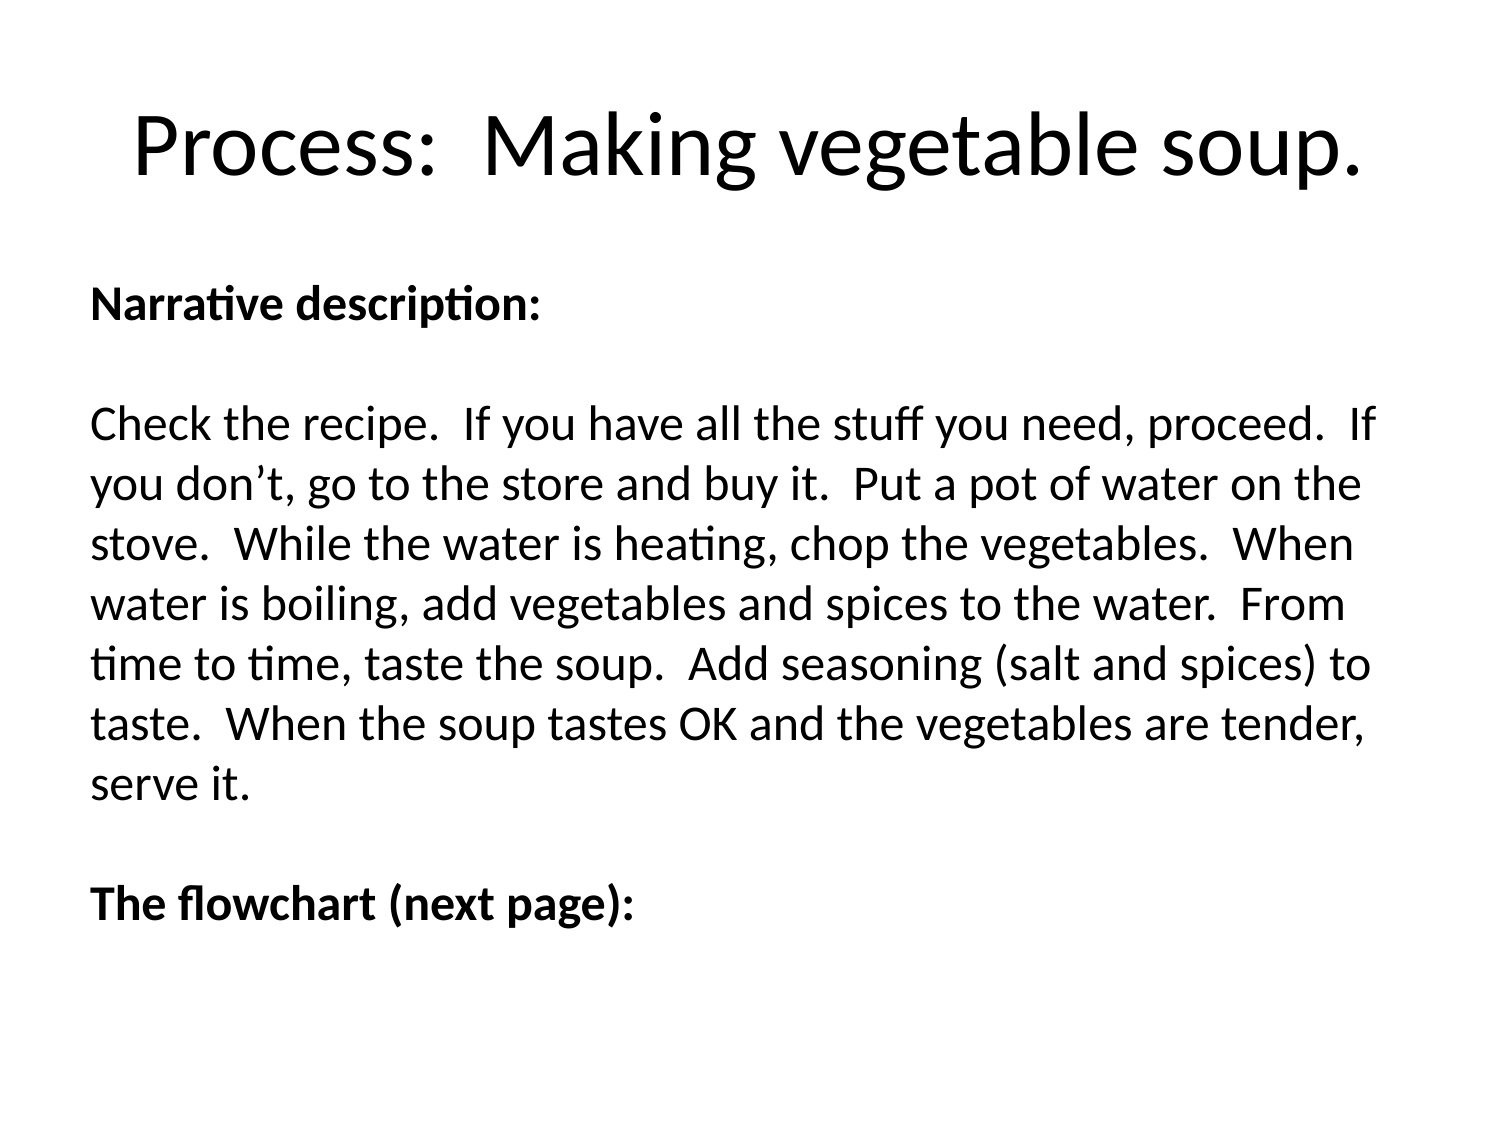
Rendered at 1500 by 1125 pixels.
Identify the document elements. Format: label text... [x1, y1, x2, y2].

list Narrative description: Check the recipe. If you have all the stuff you need, proceed. If you don’t, go to the store and buy it. Put a pot of water on the stove. While the water is heating, chop the vegetables. When water is boiling, add vegetables and spices to the water. From time to time, taste the soup. Add seasoning (salt and spices) to taste. When the soup tastes OK and the vegetables are tender, serve it. The flowchart (next page): [75, 262, 1425, 1005]
title Process: Making vegetable soup. [75, 45, 1425, 233]
